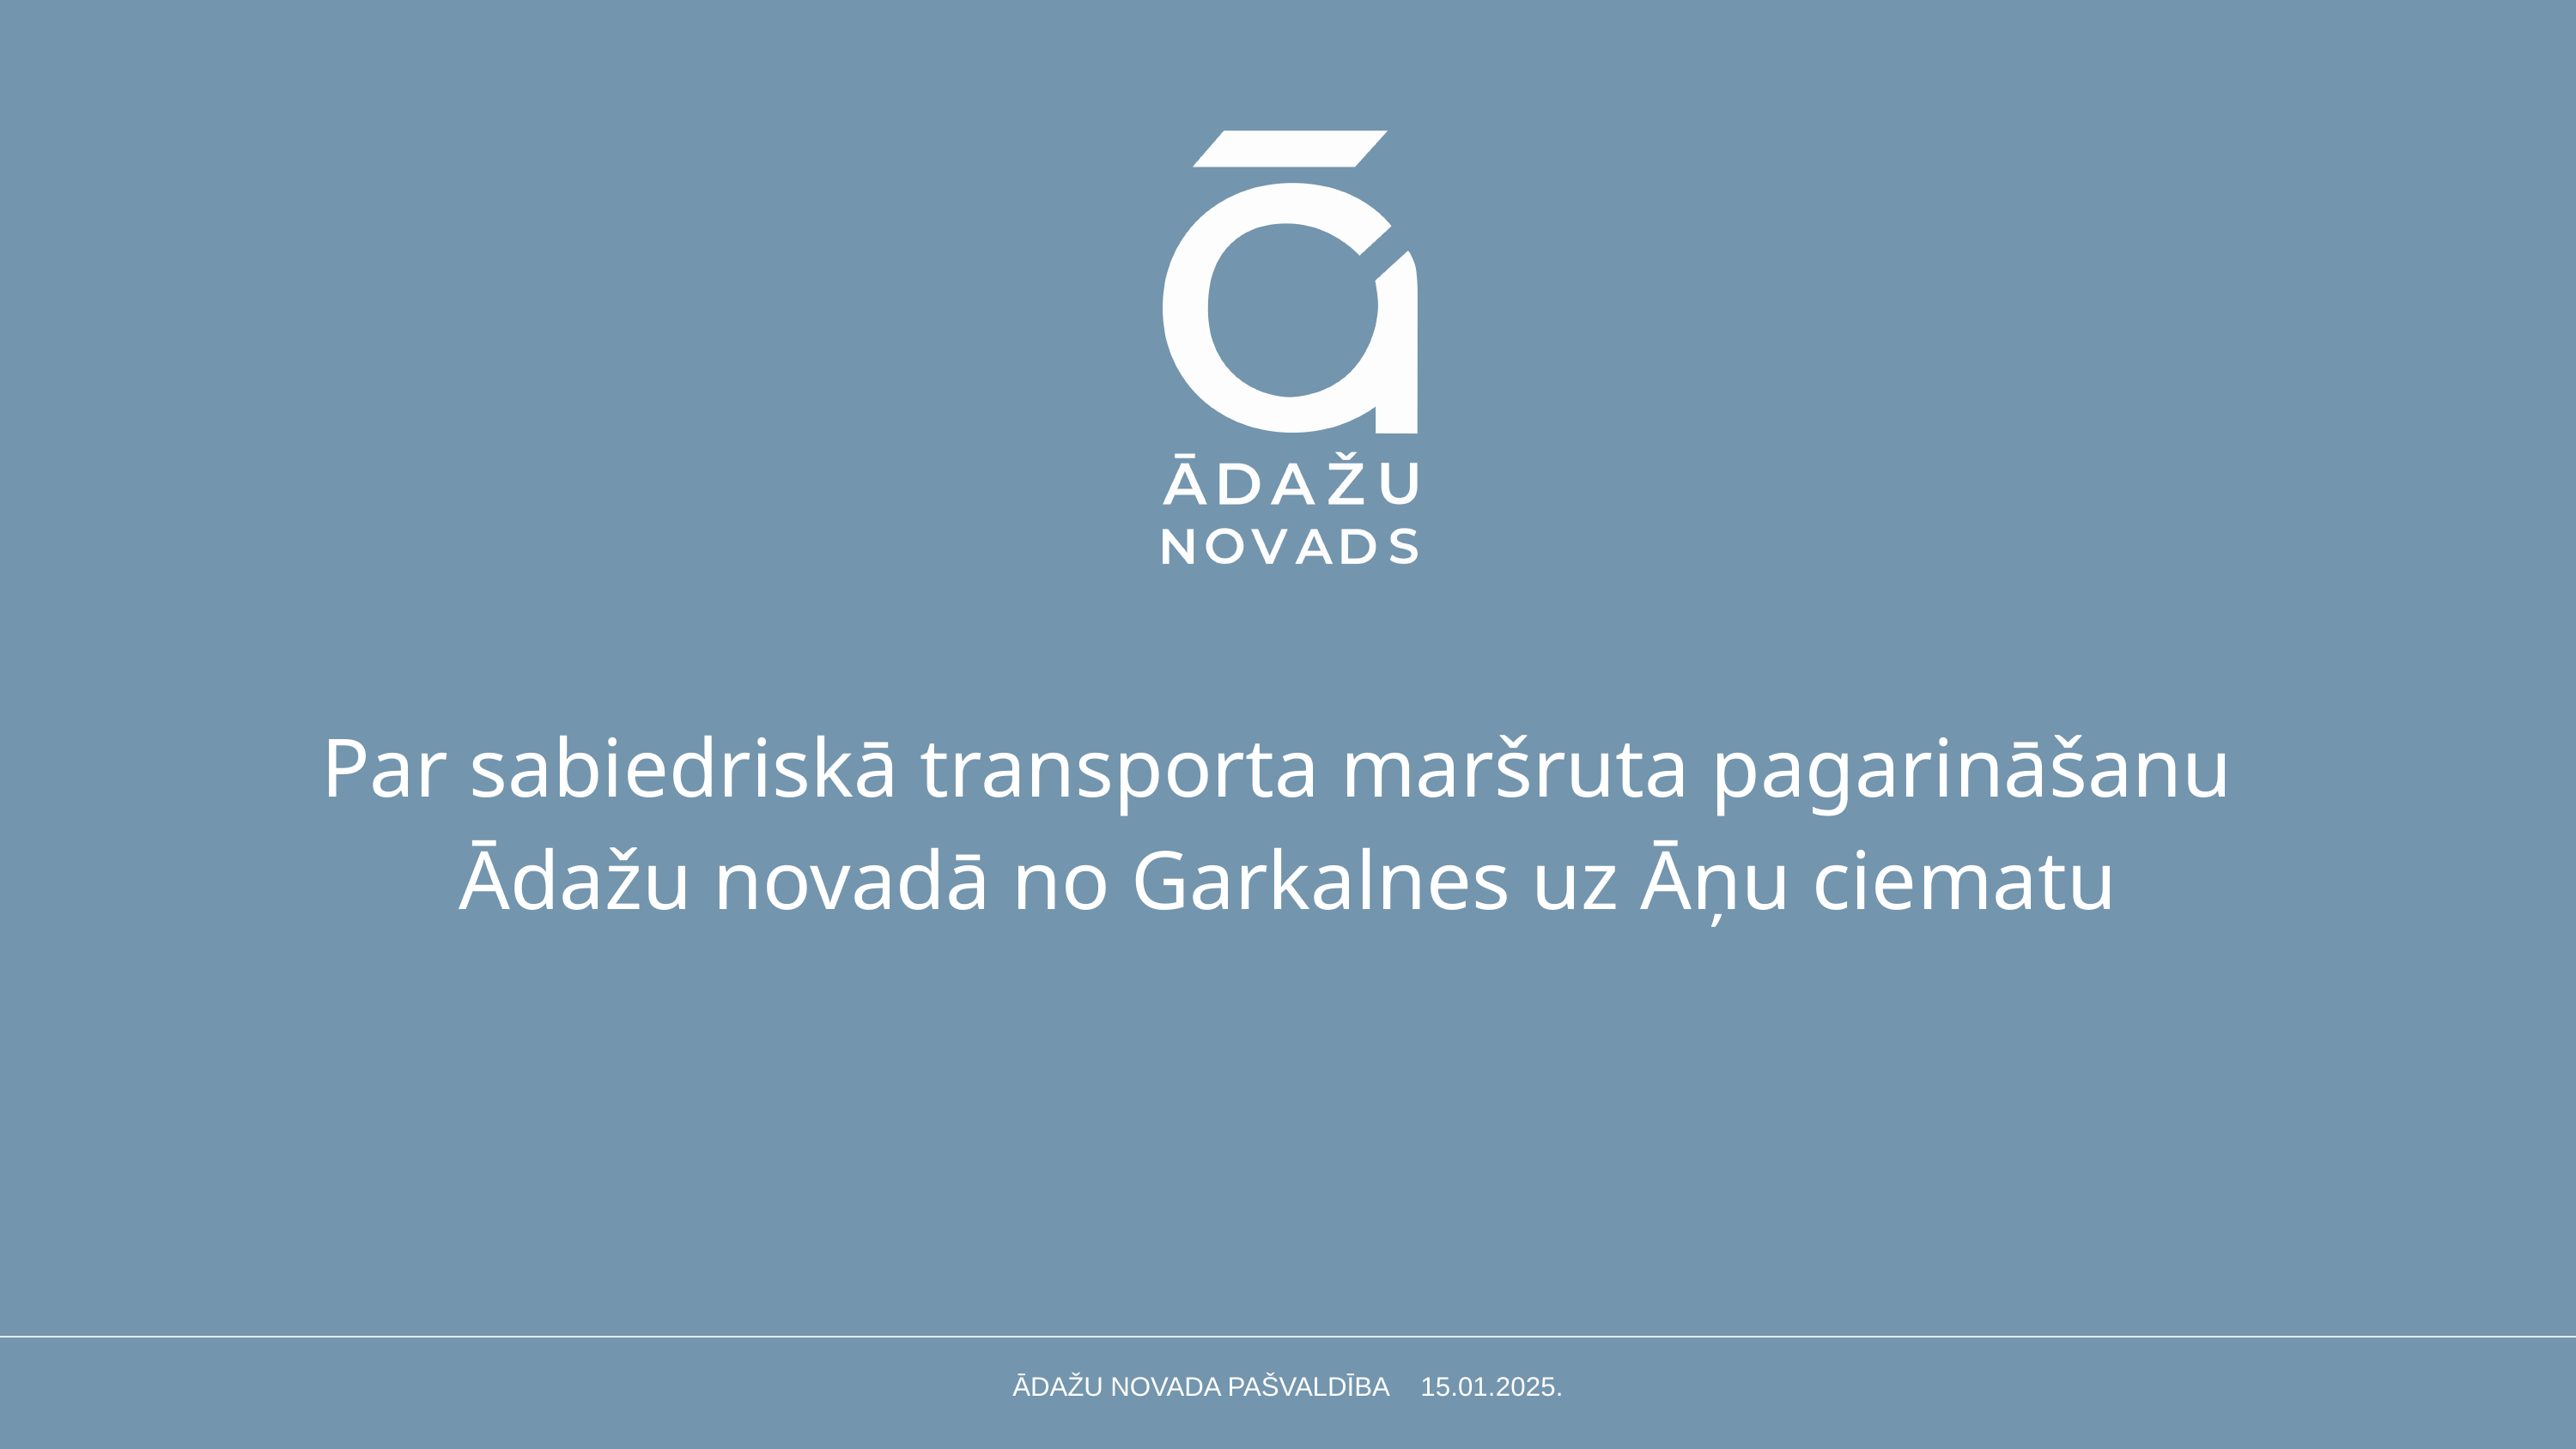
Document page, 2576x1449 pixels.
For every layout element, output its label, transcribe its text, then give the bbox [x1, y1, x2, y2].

text_box [1019, 76, 1557, 614]
text_box ĀDAŽU NOVADA PAŠVALDĪBA 15.01.2025. [0, 1364, 2576, 1402]
text_box Par sabiedriskā transporta maršruta pagarināšanu Ādažu novadā no Garkalnes uz Āņu ciematu [207, 700, 2369, 925]
